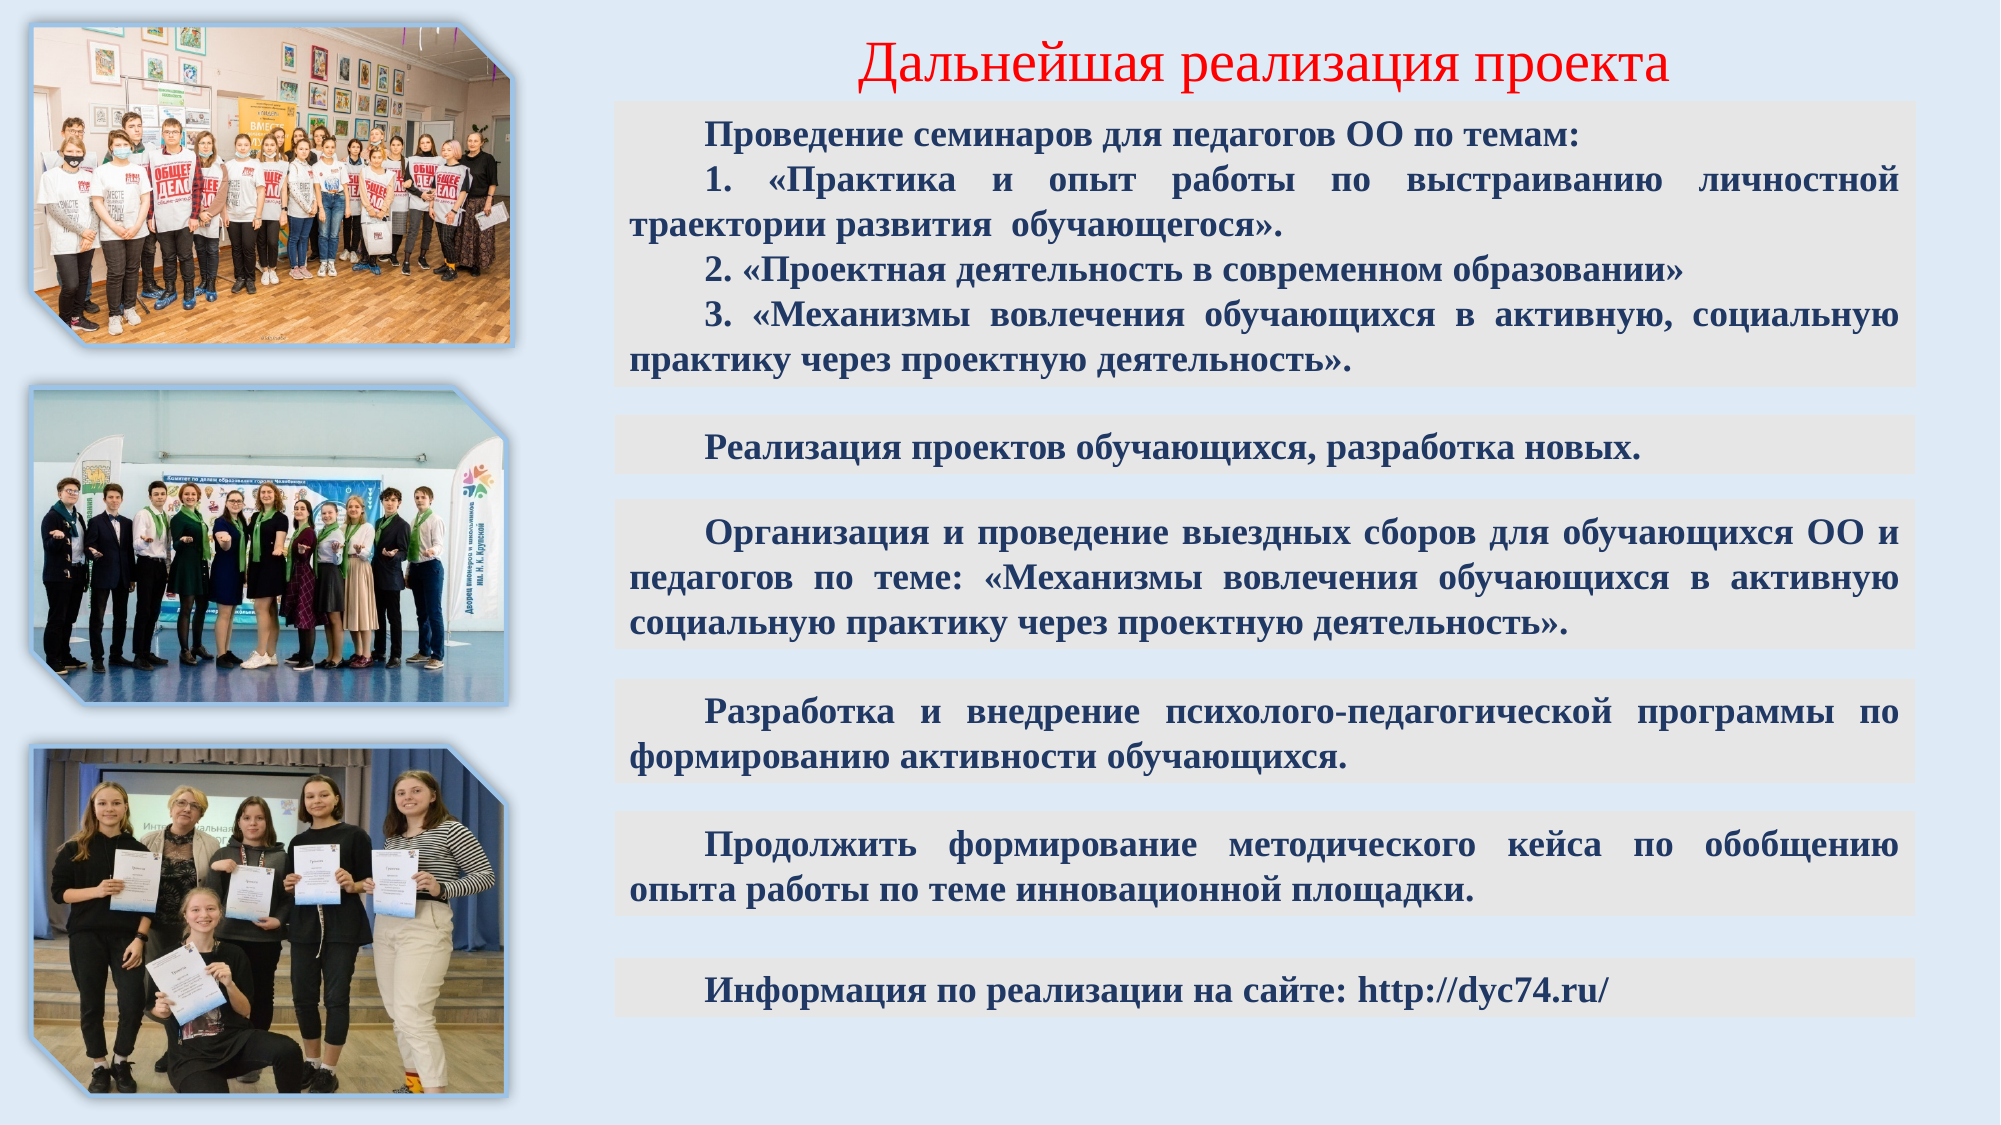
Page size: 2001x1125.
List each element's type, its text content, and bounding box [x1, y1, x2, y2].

text_box Разработка и внедрение психолого-педагогической программы по формированию активности обучающихся. [614, 678, 1916, 784]
text_box Продолжить формирование методического кейса по обобщению опыта работы по теме инновационной площадки. [614, 811, 1916, 916]
text_box Организация и проведение выездных сборов для обучающихся ОО и педагогов по теме: «Механизмы вовлечения обучающихся в активную социальную практику через проектную деятельность». [614, 499, 1916, 649]
picture [31, 24, 513, 346]
picture [31, 746, 507, 1096]
picture [31, 387, 507, 705]
text_box Реализация проектов обучающихся, разработка новых. [614, 414, 1916, 475]
text_box Информация по реализации на сайте: http://dyc74.ru/ [614, 957, 1916, 1018]
text_box Проведение семинаров для педагогов ОО по темам: 1. «Практика и опыт работы по выстраиванию личностной траектории развития обучающегося». 2. «Проектная деятельность в современном образовании» 3. «Механизмы вовлечения обучающихся в активную, социальную практику через проектную деятельность». [614, 101, 1916, 387]
text_box Дальнейшая реализация проекта [844, 15, 1686, 101]
